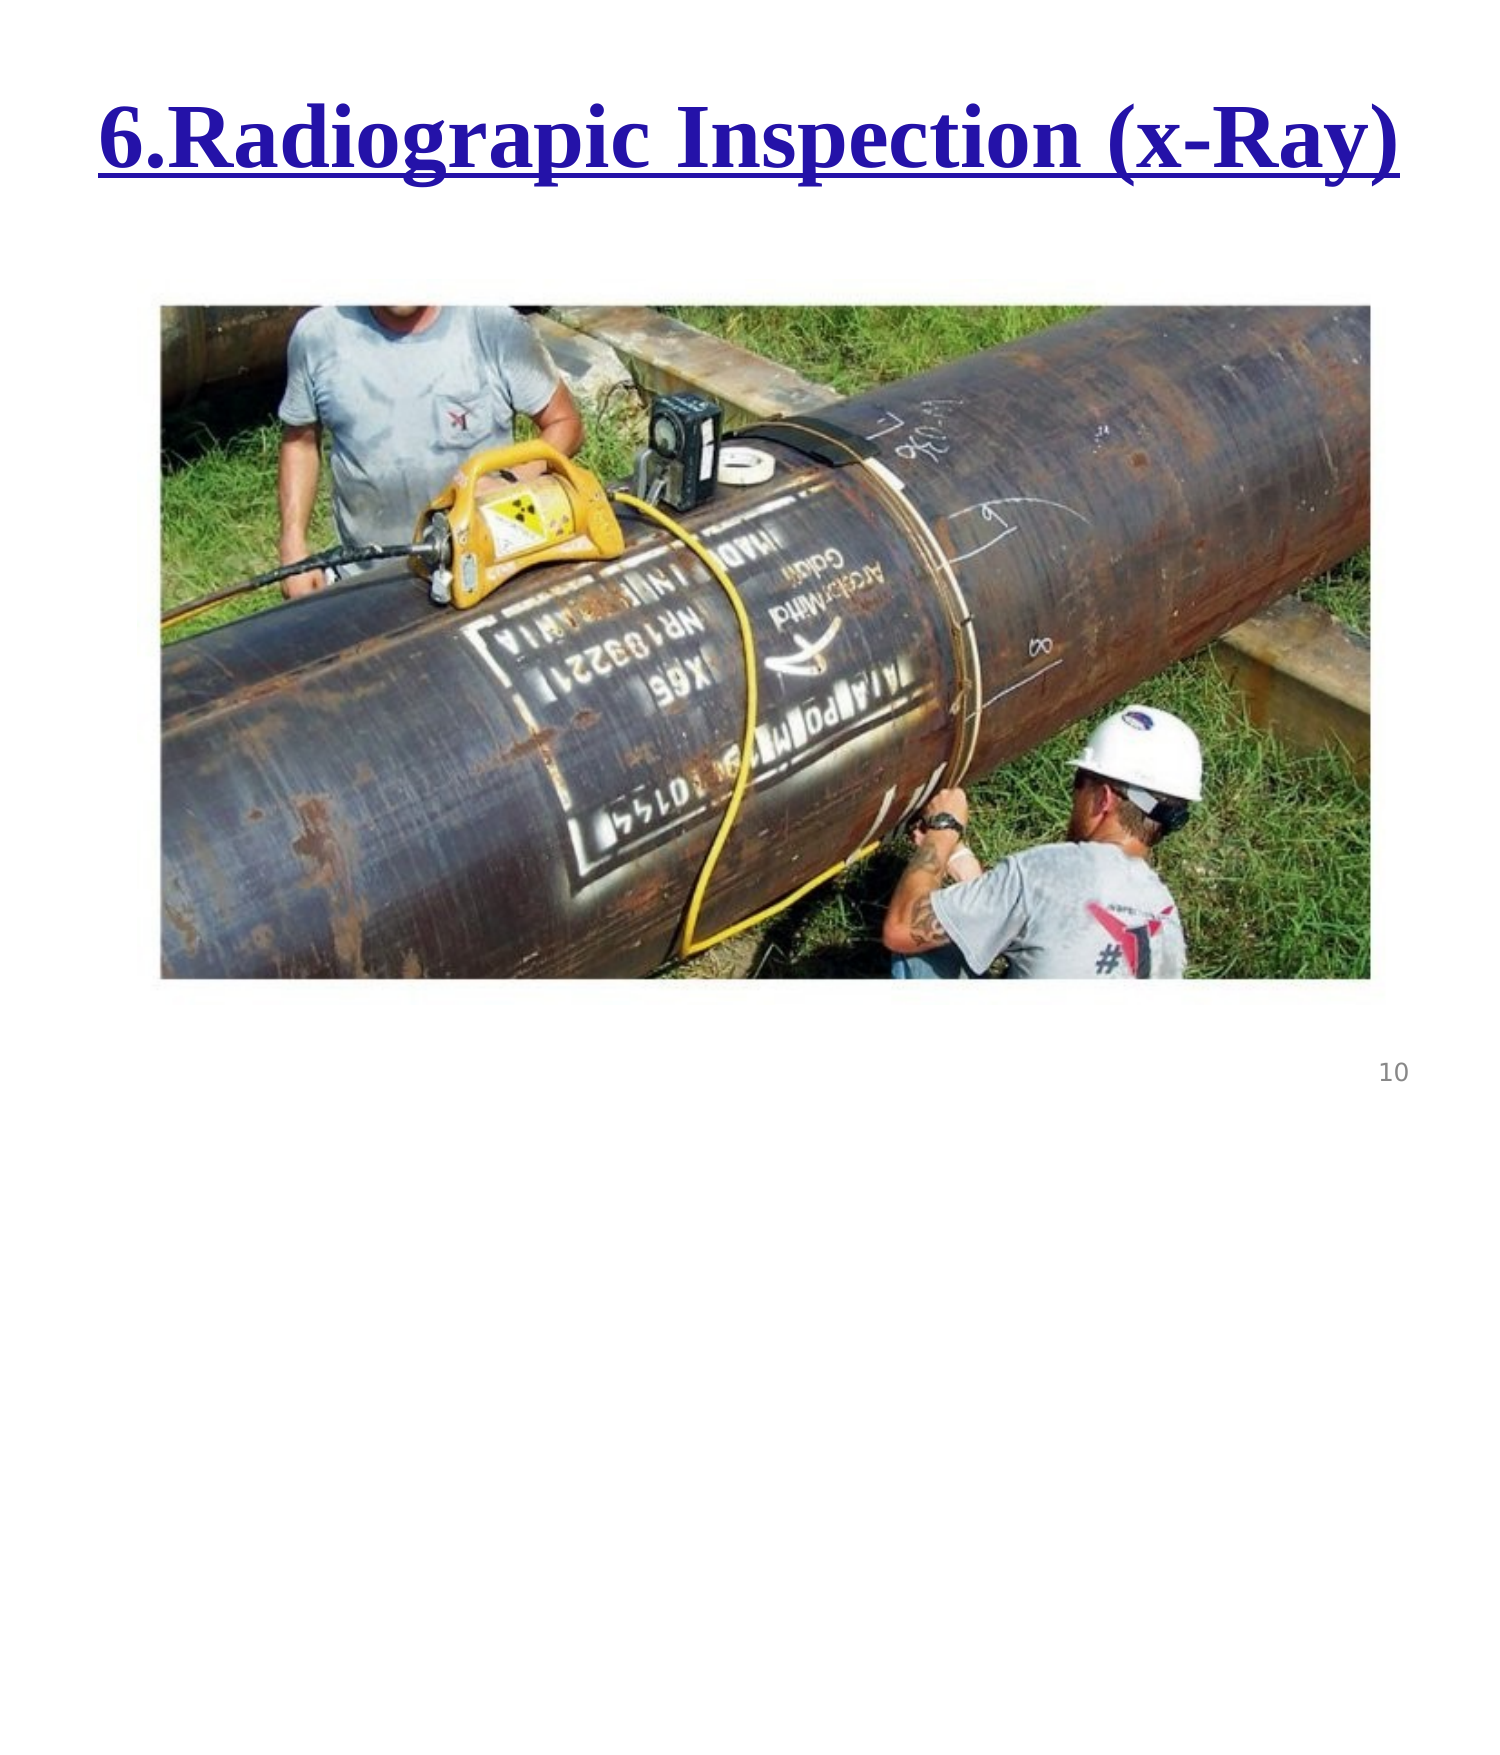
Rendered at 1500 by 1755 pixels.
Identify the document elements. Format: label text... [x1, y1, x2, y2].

picture [137, 279, 1389, 1006]
title 6.Radiograpic Inspection (x-Ray) [96, 73, 1402, 369]
slide_number 10 [1371, 1056, 1419, 1755]
